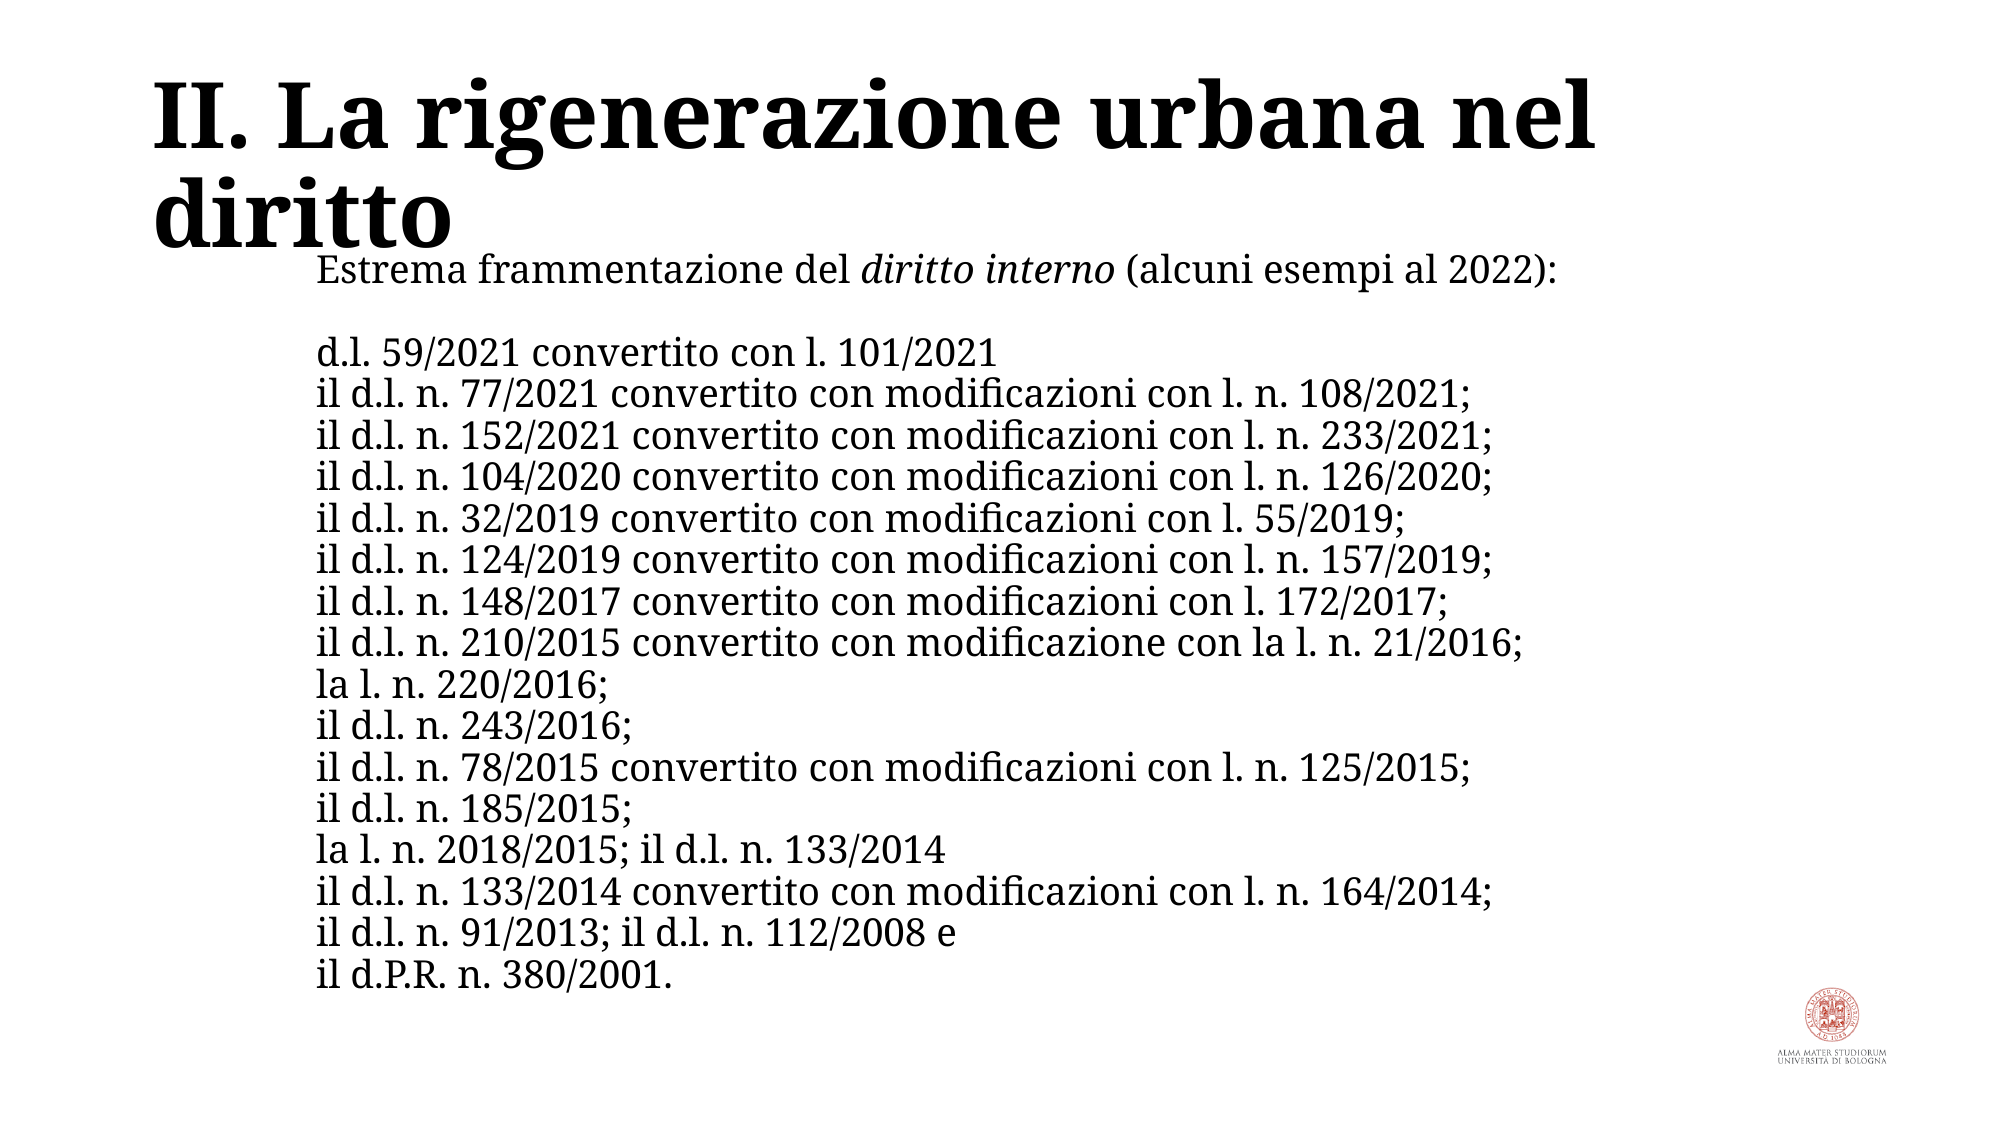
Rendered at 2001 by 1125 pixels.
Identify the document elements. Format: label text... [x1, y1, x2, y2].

title II. La rigenerazione urbana nel diritto [137, 59, 1863, 278]
list Estrema frammentazione del diritto interno (alcuni esempi al 2022): d.l. 59/2021 convertito con l. 101/2021 il d.l. n. 77/2021 convertito con modificazioni con l. n. 108/2021; il d.l. n. 152/2021 convertito con modificazioni con l. n. 233/2021; il d.l. n. 104/2020 convertito con modificazioni con l. n. 126/2020; il d.l. n. 32/2019 convertito con modificazioni con l. 55/2019; il d.l. n. 124/2019 convertito con modificazioni con l. n. 157/2019; il d.l. n. 148/2017 convertito con modificazioni con l. 172/2017; il d.l. n. 210/2015 convertito con modificazione con la l. n. 21/2016; la l. n. 220/2016; il d.l. n. 243/2016; il d.l. n. 78/2015 convertito con modificazioni con l. n. 125/2015; il d.l. n. 185/2015; la l. n. 2018/2015; il d.l. n. 133/2014 il d.l. n. 133/2014 convertito con modificazioni con l. n. 164/2014; il d.l. n. 91/2013; il d.l. n. 112/2008 e il d.P.R. n. 380/2001. [301, 242, 1699, 1022]
picture [1749, 986, 1919, 1081]
